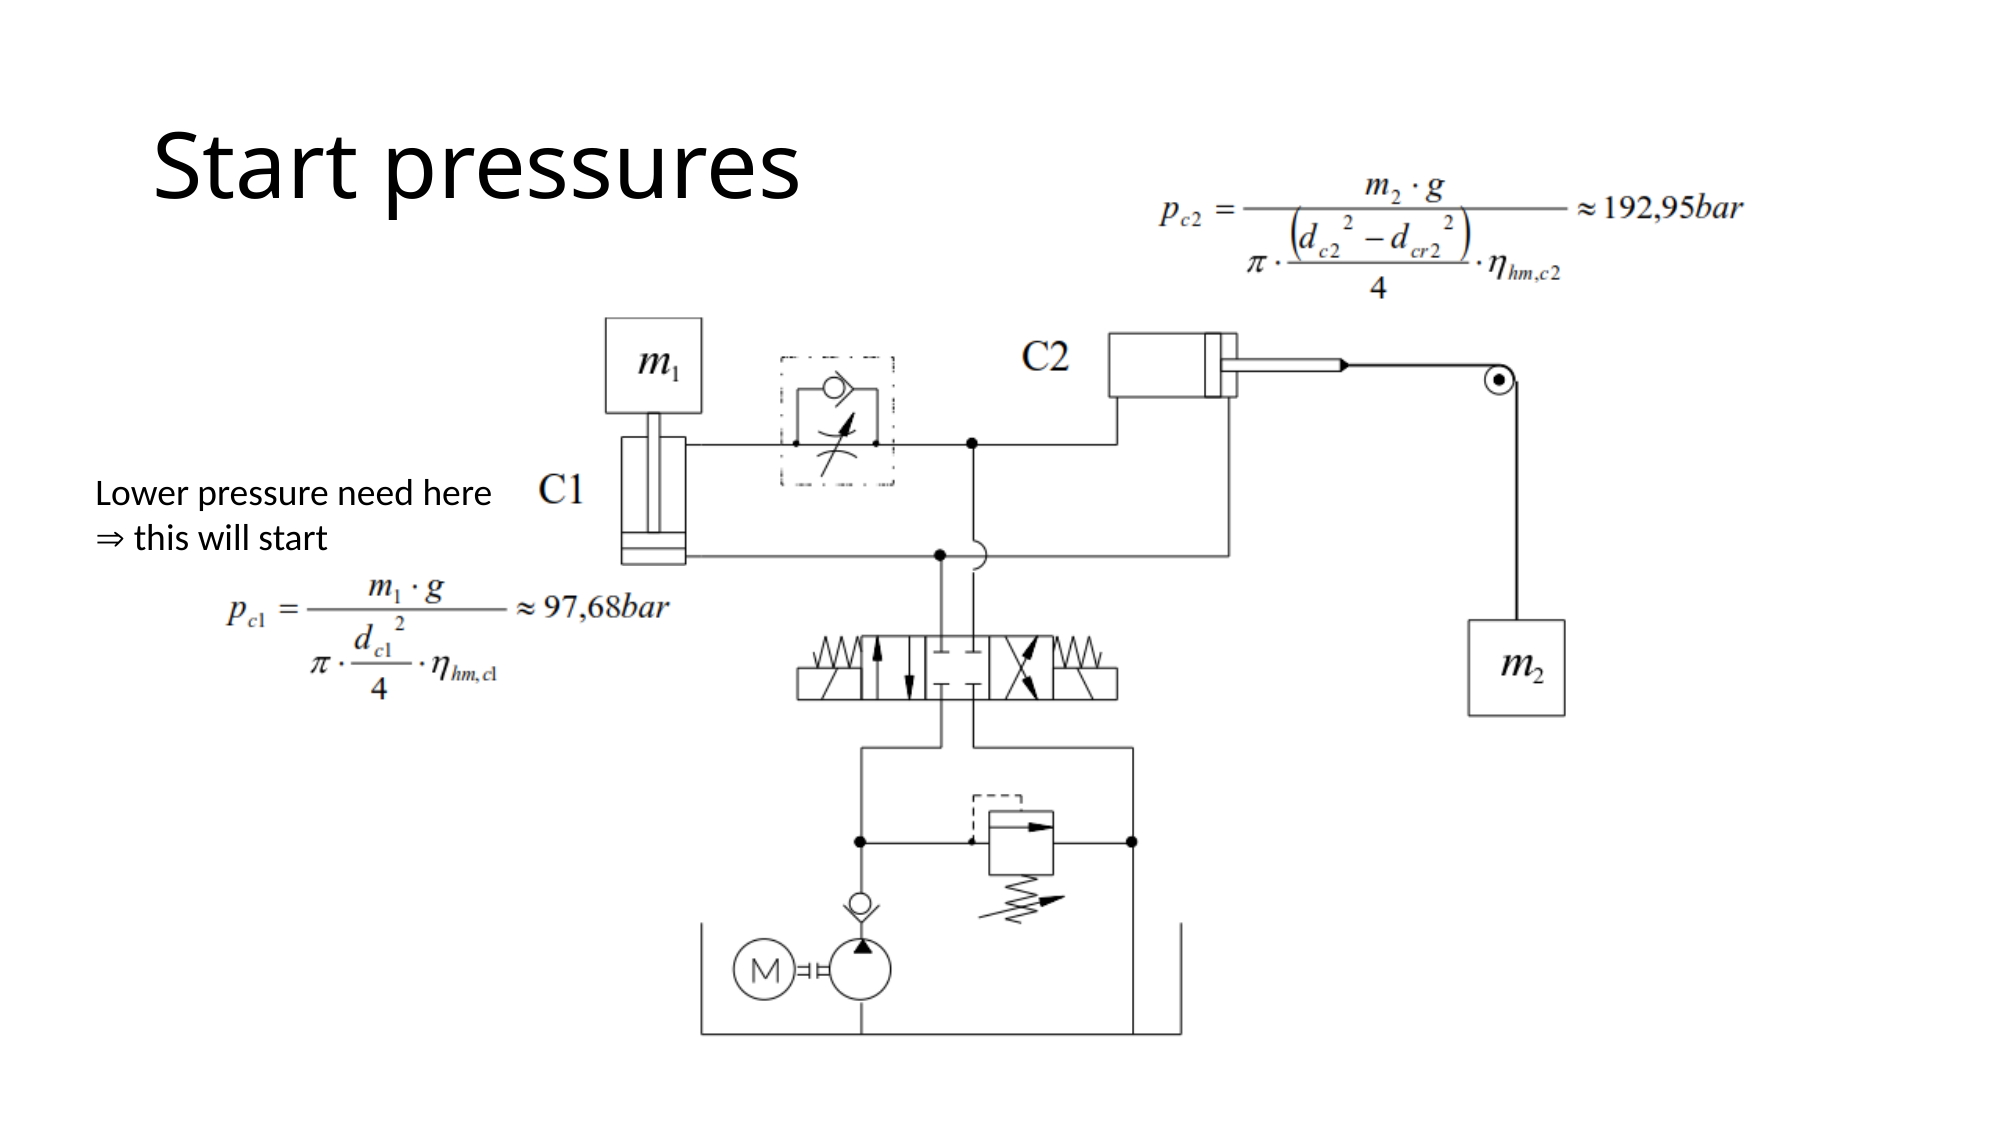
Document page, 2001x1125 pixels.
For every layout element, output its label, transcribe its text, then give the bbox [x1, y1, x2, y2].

title Start pressures [137, 59, 1863, 278]
picture [193, 168, 1768, 1076]
text_box Lower pressure need here  this will start [80, 460, 474, 566]
